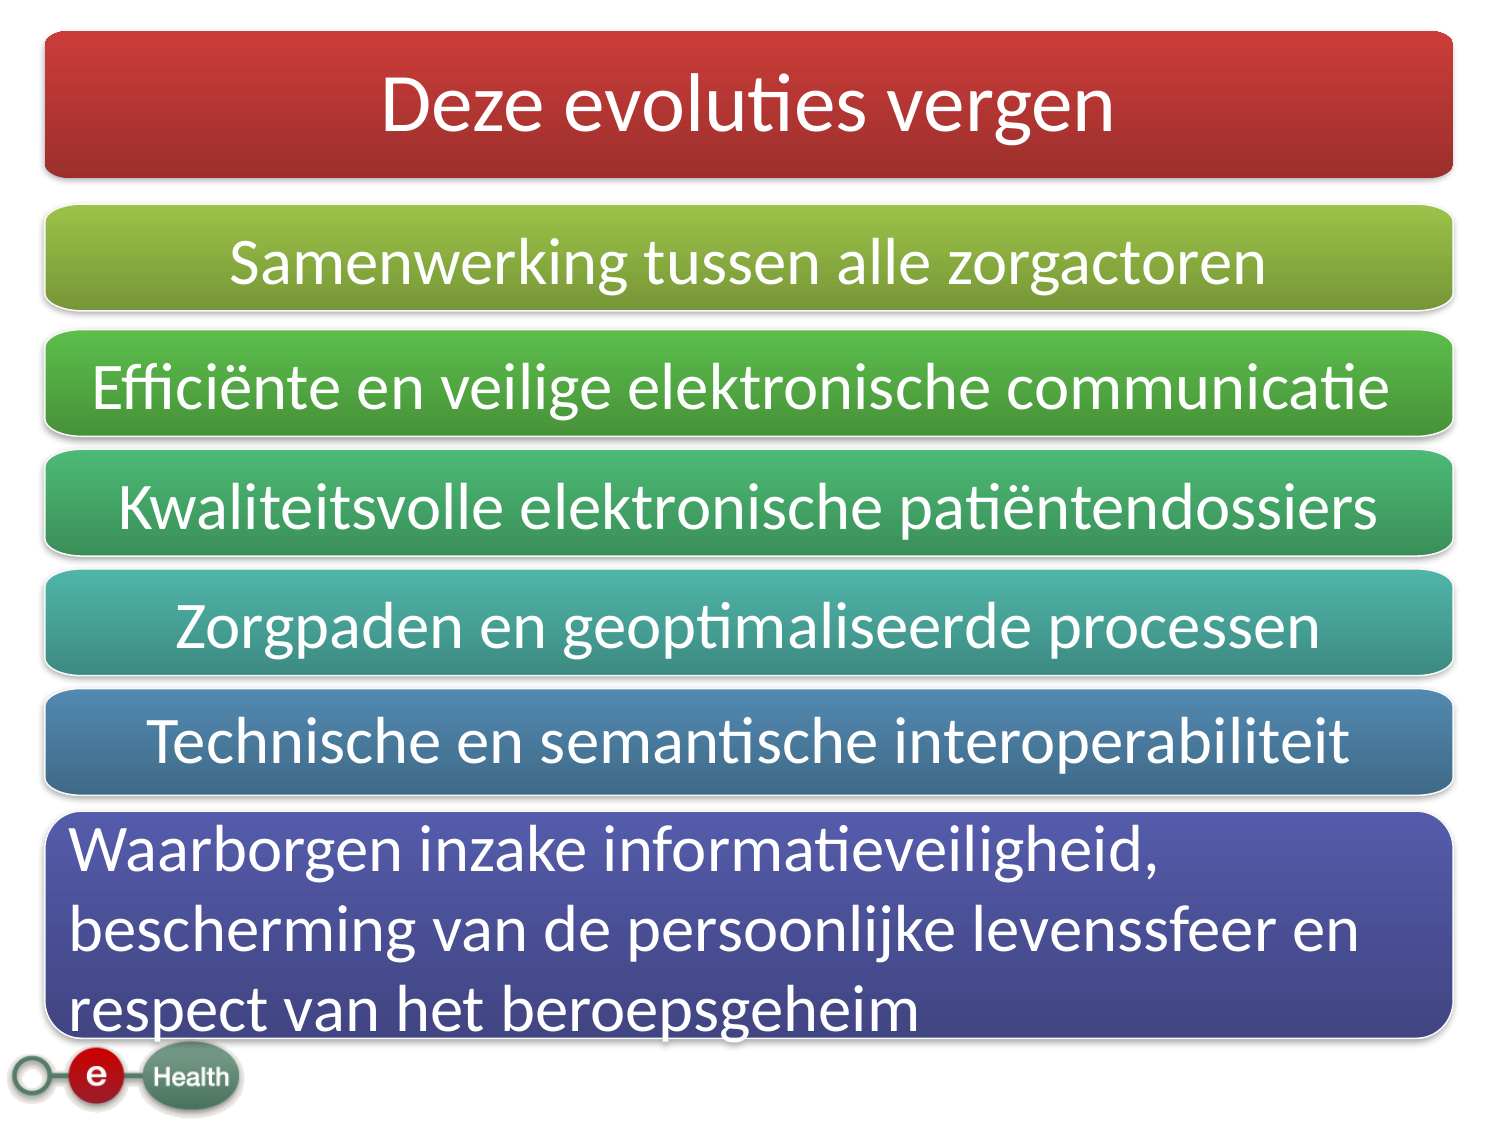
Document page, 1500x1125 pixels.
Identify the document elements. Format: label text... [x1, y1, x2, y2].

text_box Samenwerking tussen alle zorgactoren [43, 203, 1454, 312]
text_box Efficiënte en veilige elektronische communicatie [43, 328, 1454, 438]
text_box Deze evoluties vergen [44, 30, 1454, 179]
picture [5, 1003, 266, 1125]
text_box Technische en semantische interoperabiliteit [43, 687, 1454, 797]
text_box Zorgpaden en geoptimaliseerde processen [43, 568, 1454, 677]
text_box Kwaliteitsvolle elektronische patiëntendossiers [43, 448, 1454, 557]
text_box Waarborgen inzake informatieveiligheid, bescherming van de persoonlijke levenssfeer en respect van het beroepsgeheim [43, 810, 1454, 1040]
